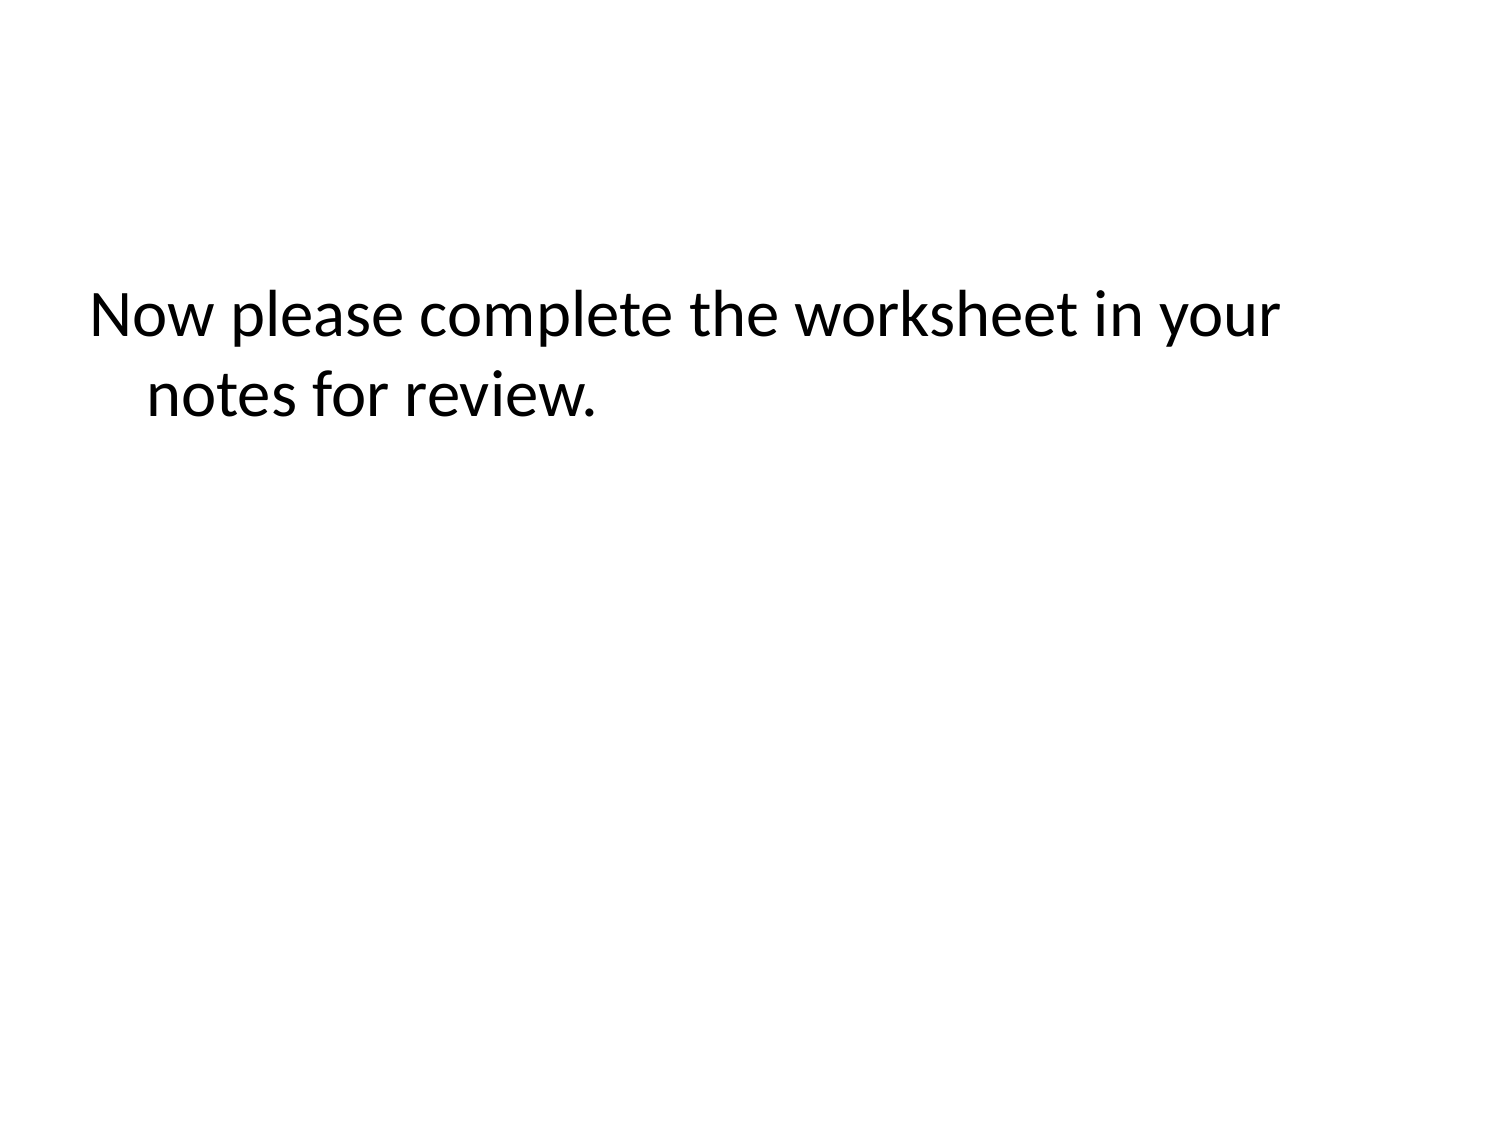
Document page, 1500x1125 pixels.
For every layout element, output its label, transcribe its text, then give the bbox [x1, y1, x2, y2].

list Now please complete the worksheet in your notes for review. [75, 262, 1425, 1005]
